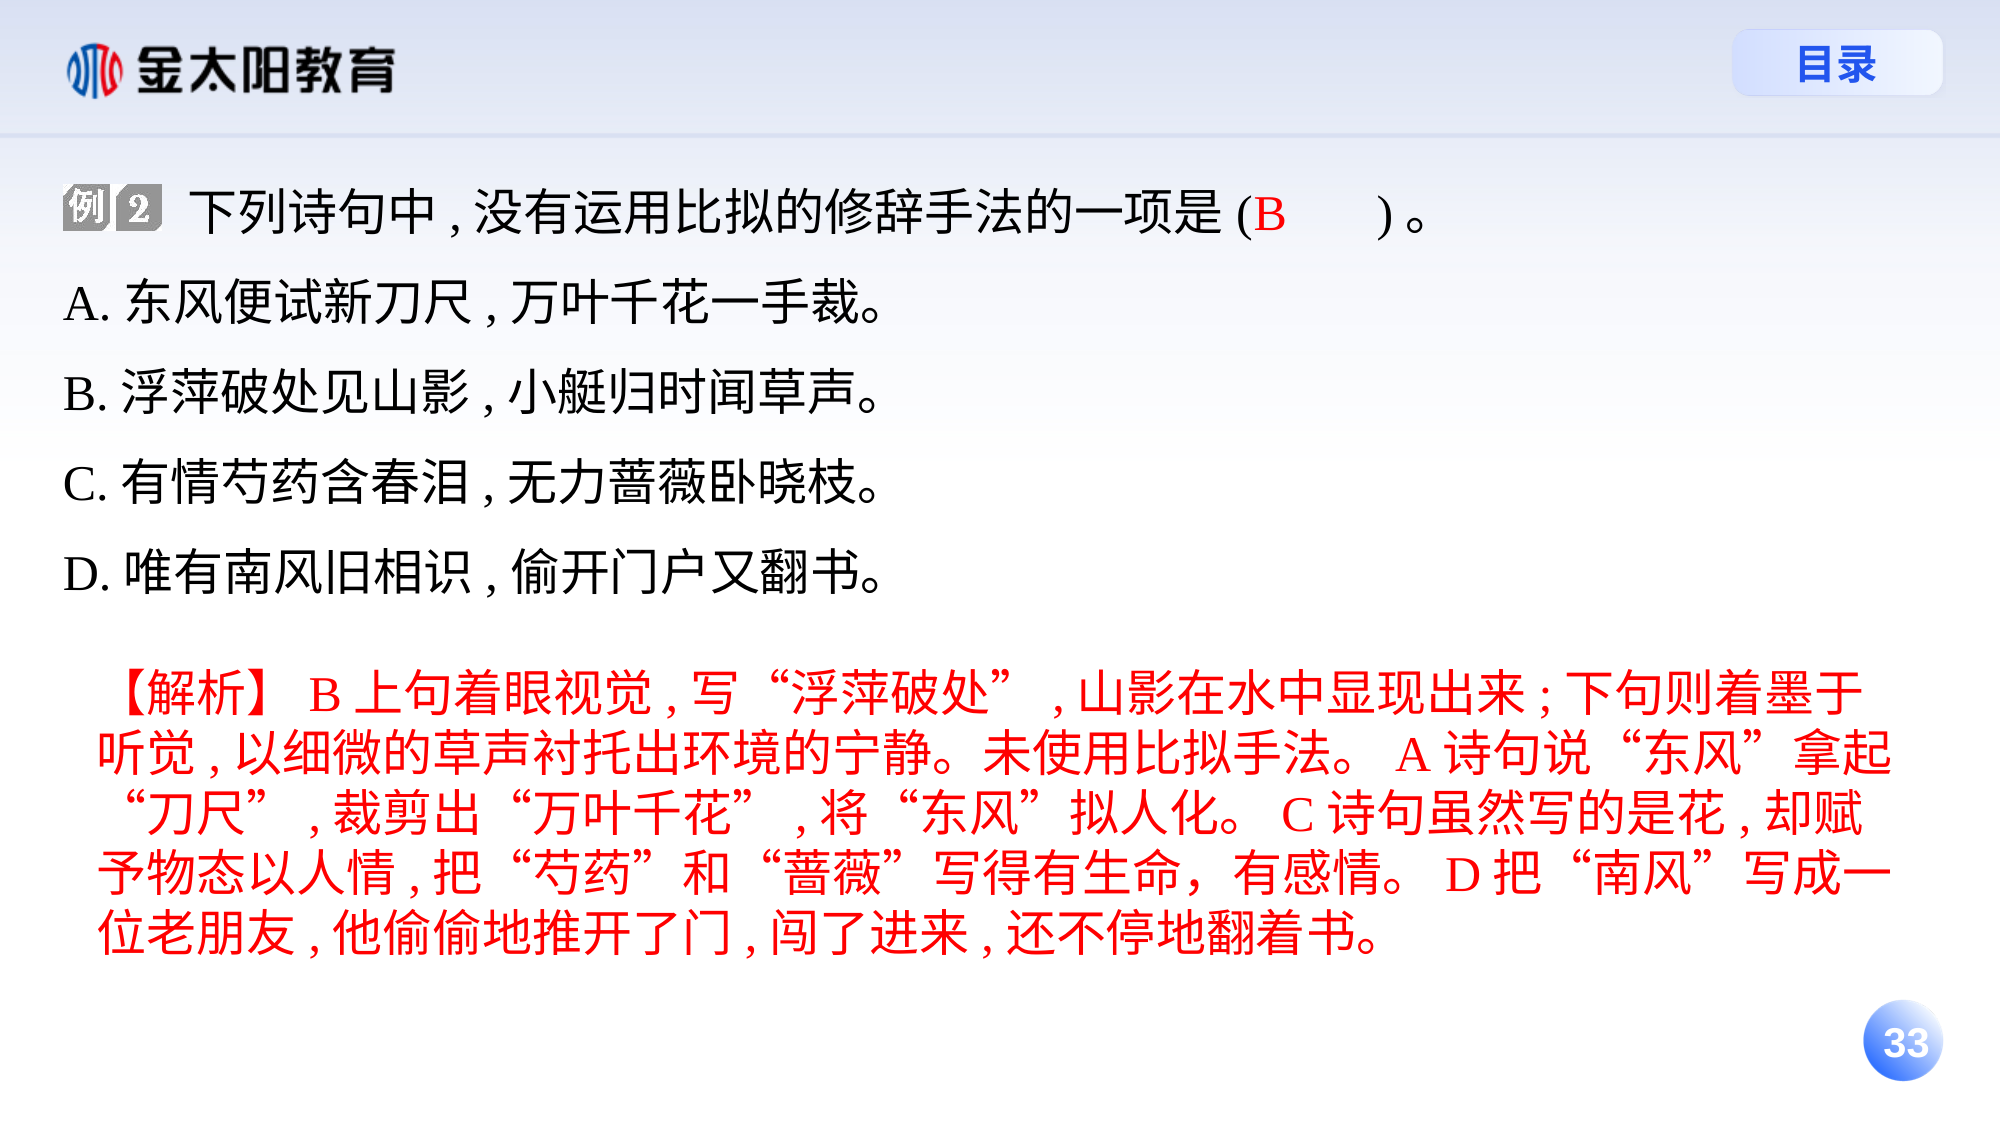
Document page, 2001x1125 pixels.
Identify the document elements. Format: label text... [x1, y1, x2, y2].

text_box 【解析】B上句着眼视觉,写“浮萍破处”,山影在水中显现出来;下句则着墨于听觉,以细微的草声衬托出环境的宁静。未使用比拟手法。A诗句说“东风”拿起“刀尺”,裁剪出“万叶千花”,将“东风”拟人化。C诗句虽然写的是花,却赋予物态以人情,把“芍药”和“蔷薇”写得有生命，有感情。D把“南风”写成一位老朋友,他偷偷地推开了门,闯了进来,还不停地翻着书。 [81, 654, 1919, 1007]
text_box B [1247, 149, 1293, 230]
picture [0, 0, 2000, 1125]
text_box 下列诗句中,没有运用比拟的修辞手法的一项是( )。 A.东风便试新刀尺,万叶千花一手裁。 B.浮萍破处见山影,小艇归时闻草声。 C.有情芍药含春泪,无力蔷薇卧晓枝。 D.唯有南风旧相识,偷开门户又翻书。 [63, 149, 1937, 947]
